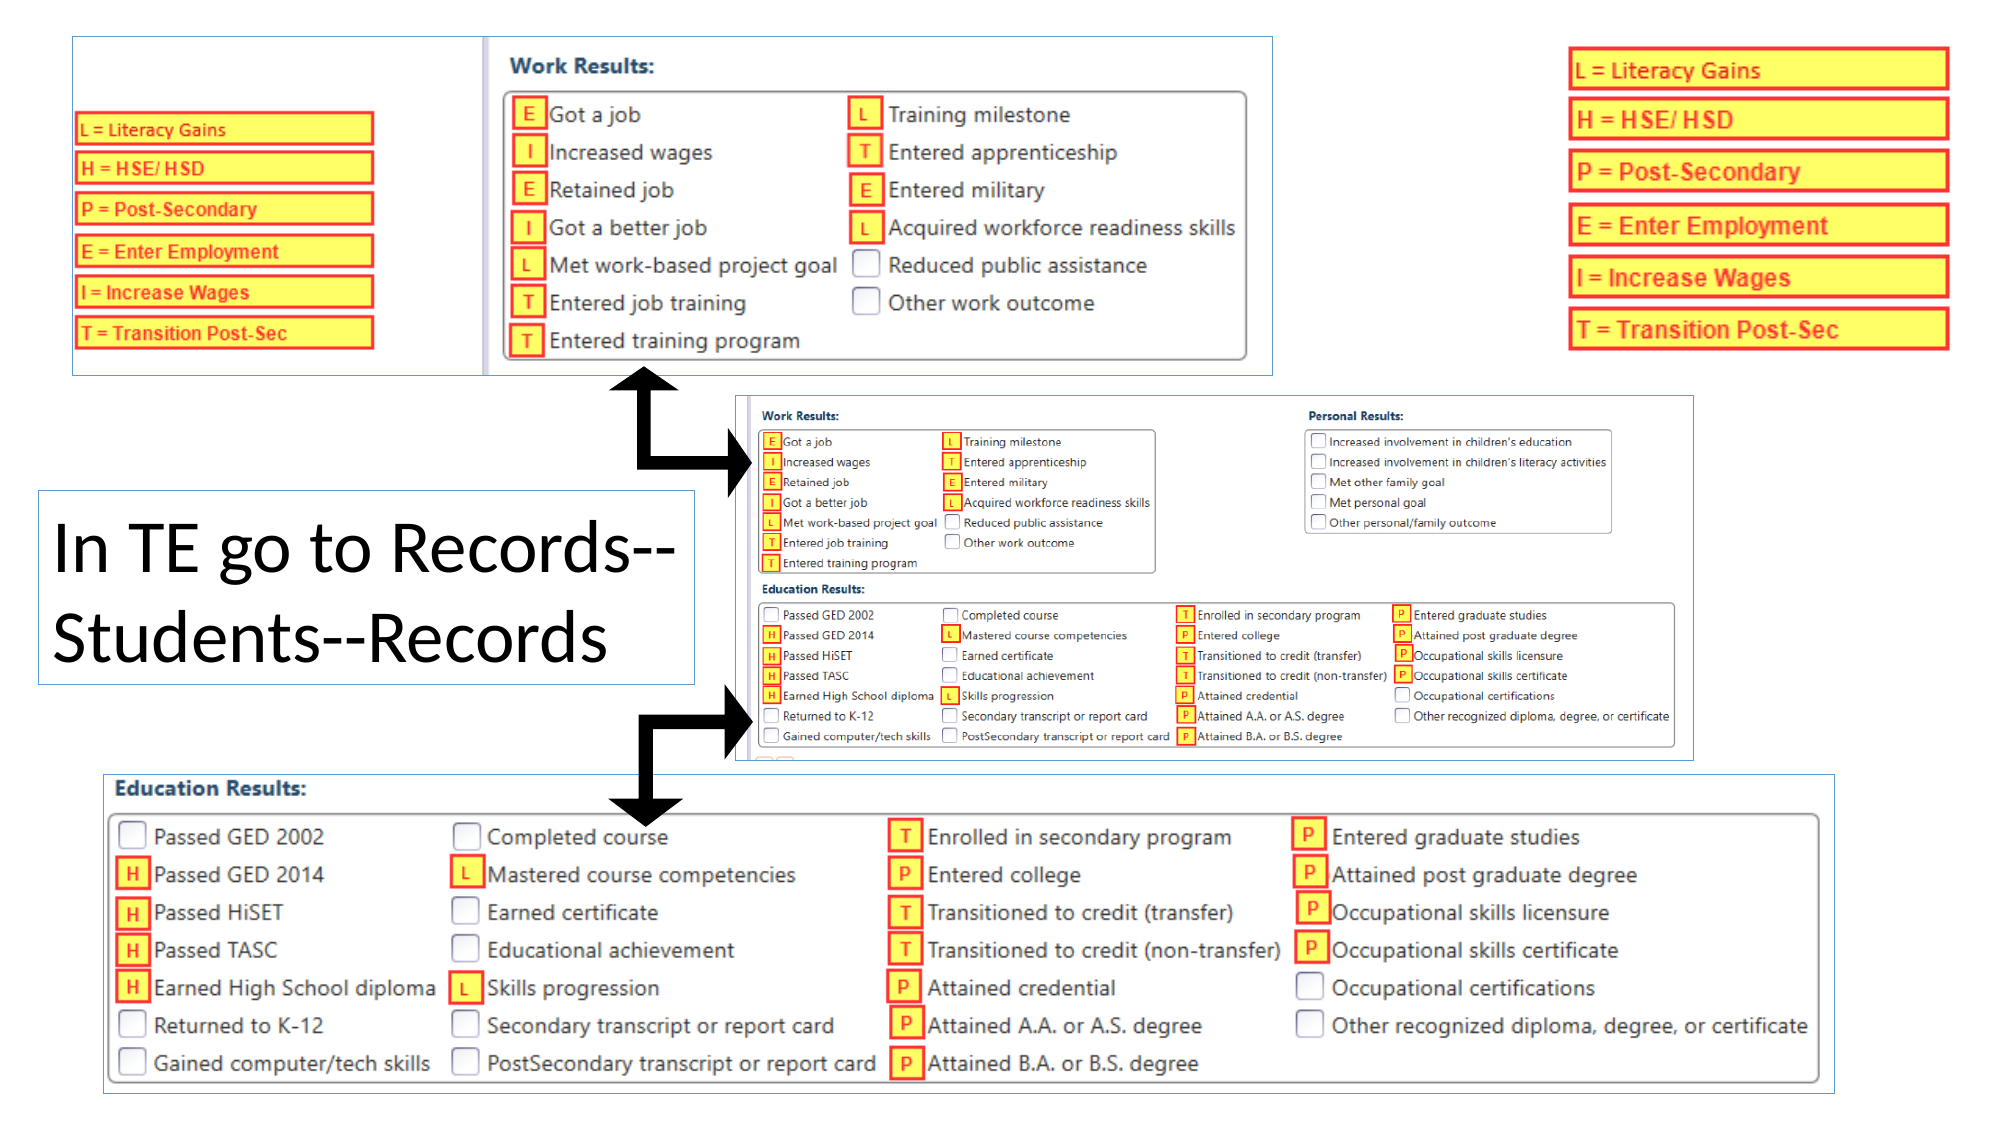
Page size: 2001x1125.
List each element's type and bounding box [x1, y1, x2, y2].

text_box [38, 11, 1975, 1094]
